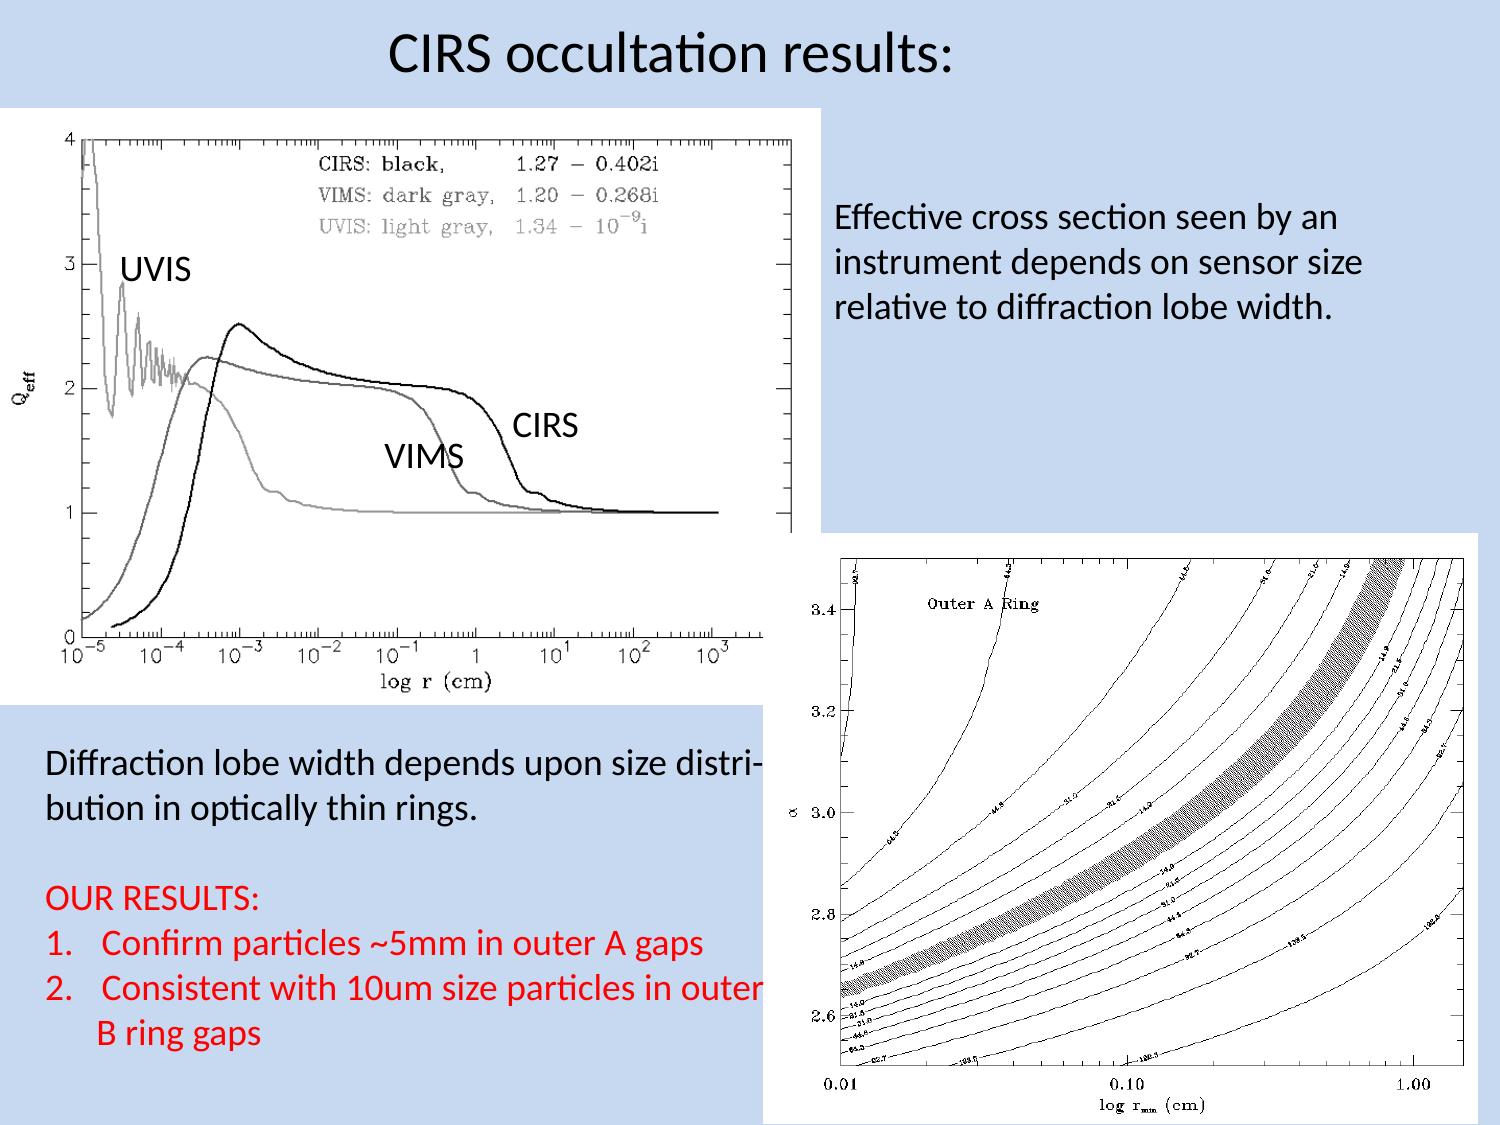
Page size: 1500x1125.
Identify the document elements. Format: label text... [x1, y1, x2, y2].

picture [0, 108, 1478, 1125]
text_box Effective cross section seen by an instrument depends on sensor size relative to diffraction lobe width. [824, 184, 1388, 334]
text_box Diffraction lobe width depends upon size distri- bution in optically thin rings. OUR RESULTS: Confirm particles ~5mm in outer A gaps Consistent with 10um size particles in outer B ring gaps [30, 730, 758, 1061]
text_box CIRS occultation results: [374, 6, 971, 92]
